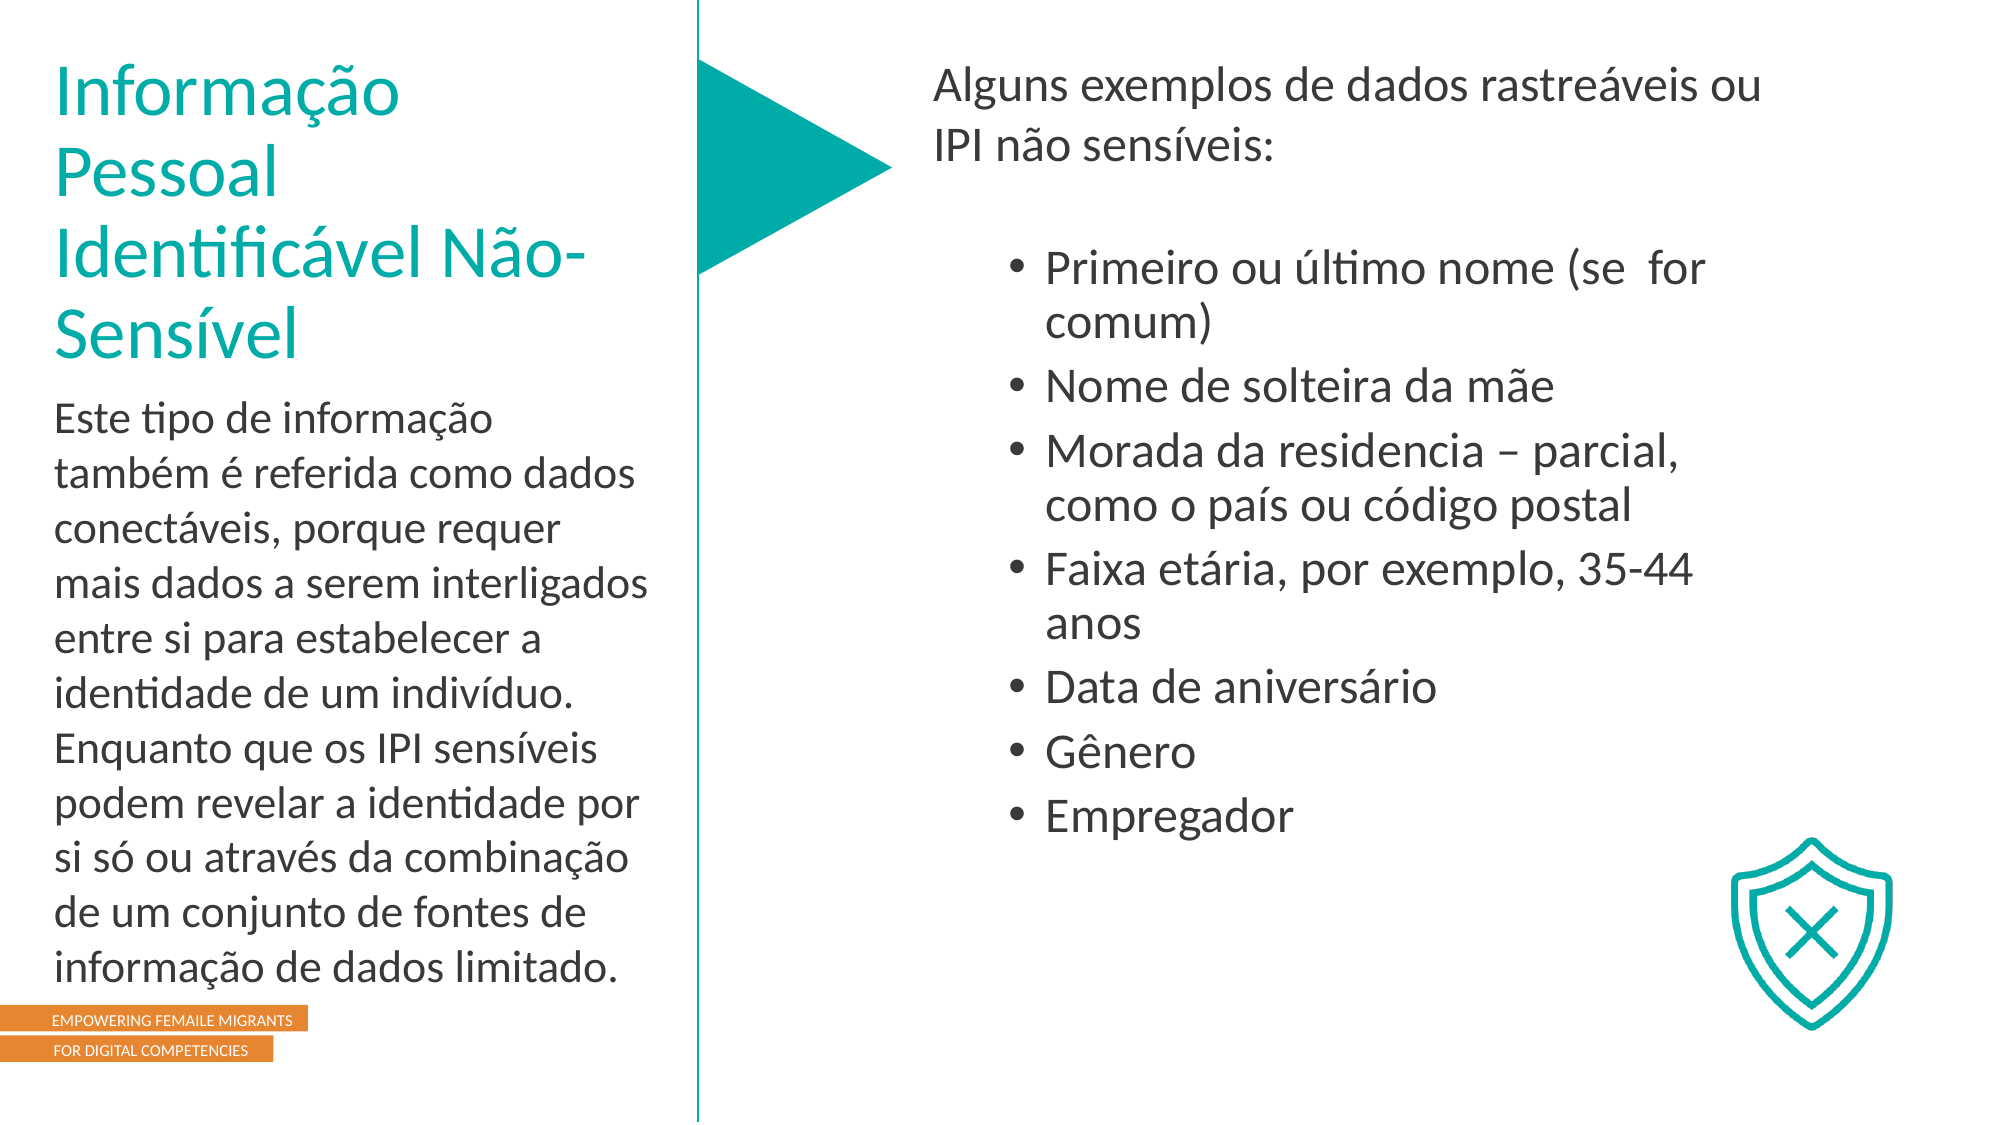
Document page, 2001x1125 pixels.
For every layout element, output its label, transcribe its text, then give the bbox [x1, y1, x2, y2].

list Alguns exemplos de dados rastreáveis ou IPI não sensíveis: Primeiro ou último nome (se for comum) Nome de solteira da mãe Morada da residencia – parcial, como o país ou código postal Faixa etária, por exemplo, 35-44 anos Data de aniversário Gênero Empregador [918, 43, 1802, 917]
picture [1699, 822, 1924, 1047]
list Informação Pessoal Identificável Não-Sensível [39, 43, 650, 379]
text_box Este tipo de informação também é referida como dados conectáveis, porque requer mais dados a serem interligados entre si para estabelecer a identidade de um indivíduo. Enquanto que os IPI sensíveis podem revelar a identidade por si só ou através da combinação de um conjunto de fontes de informação de dados limitado. [39, 379, 669, 1000]
